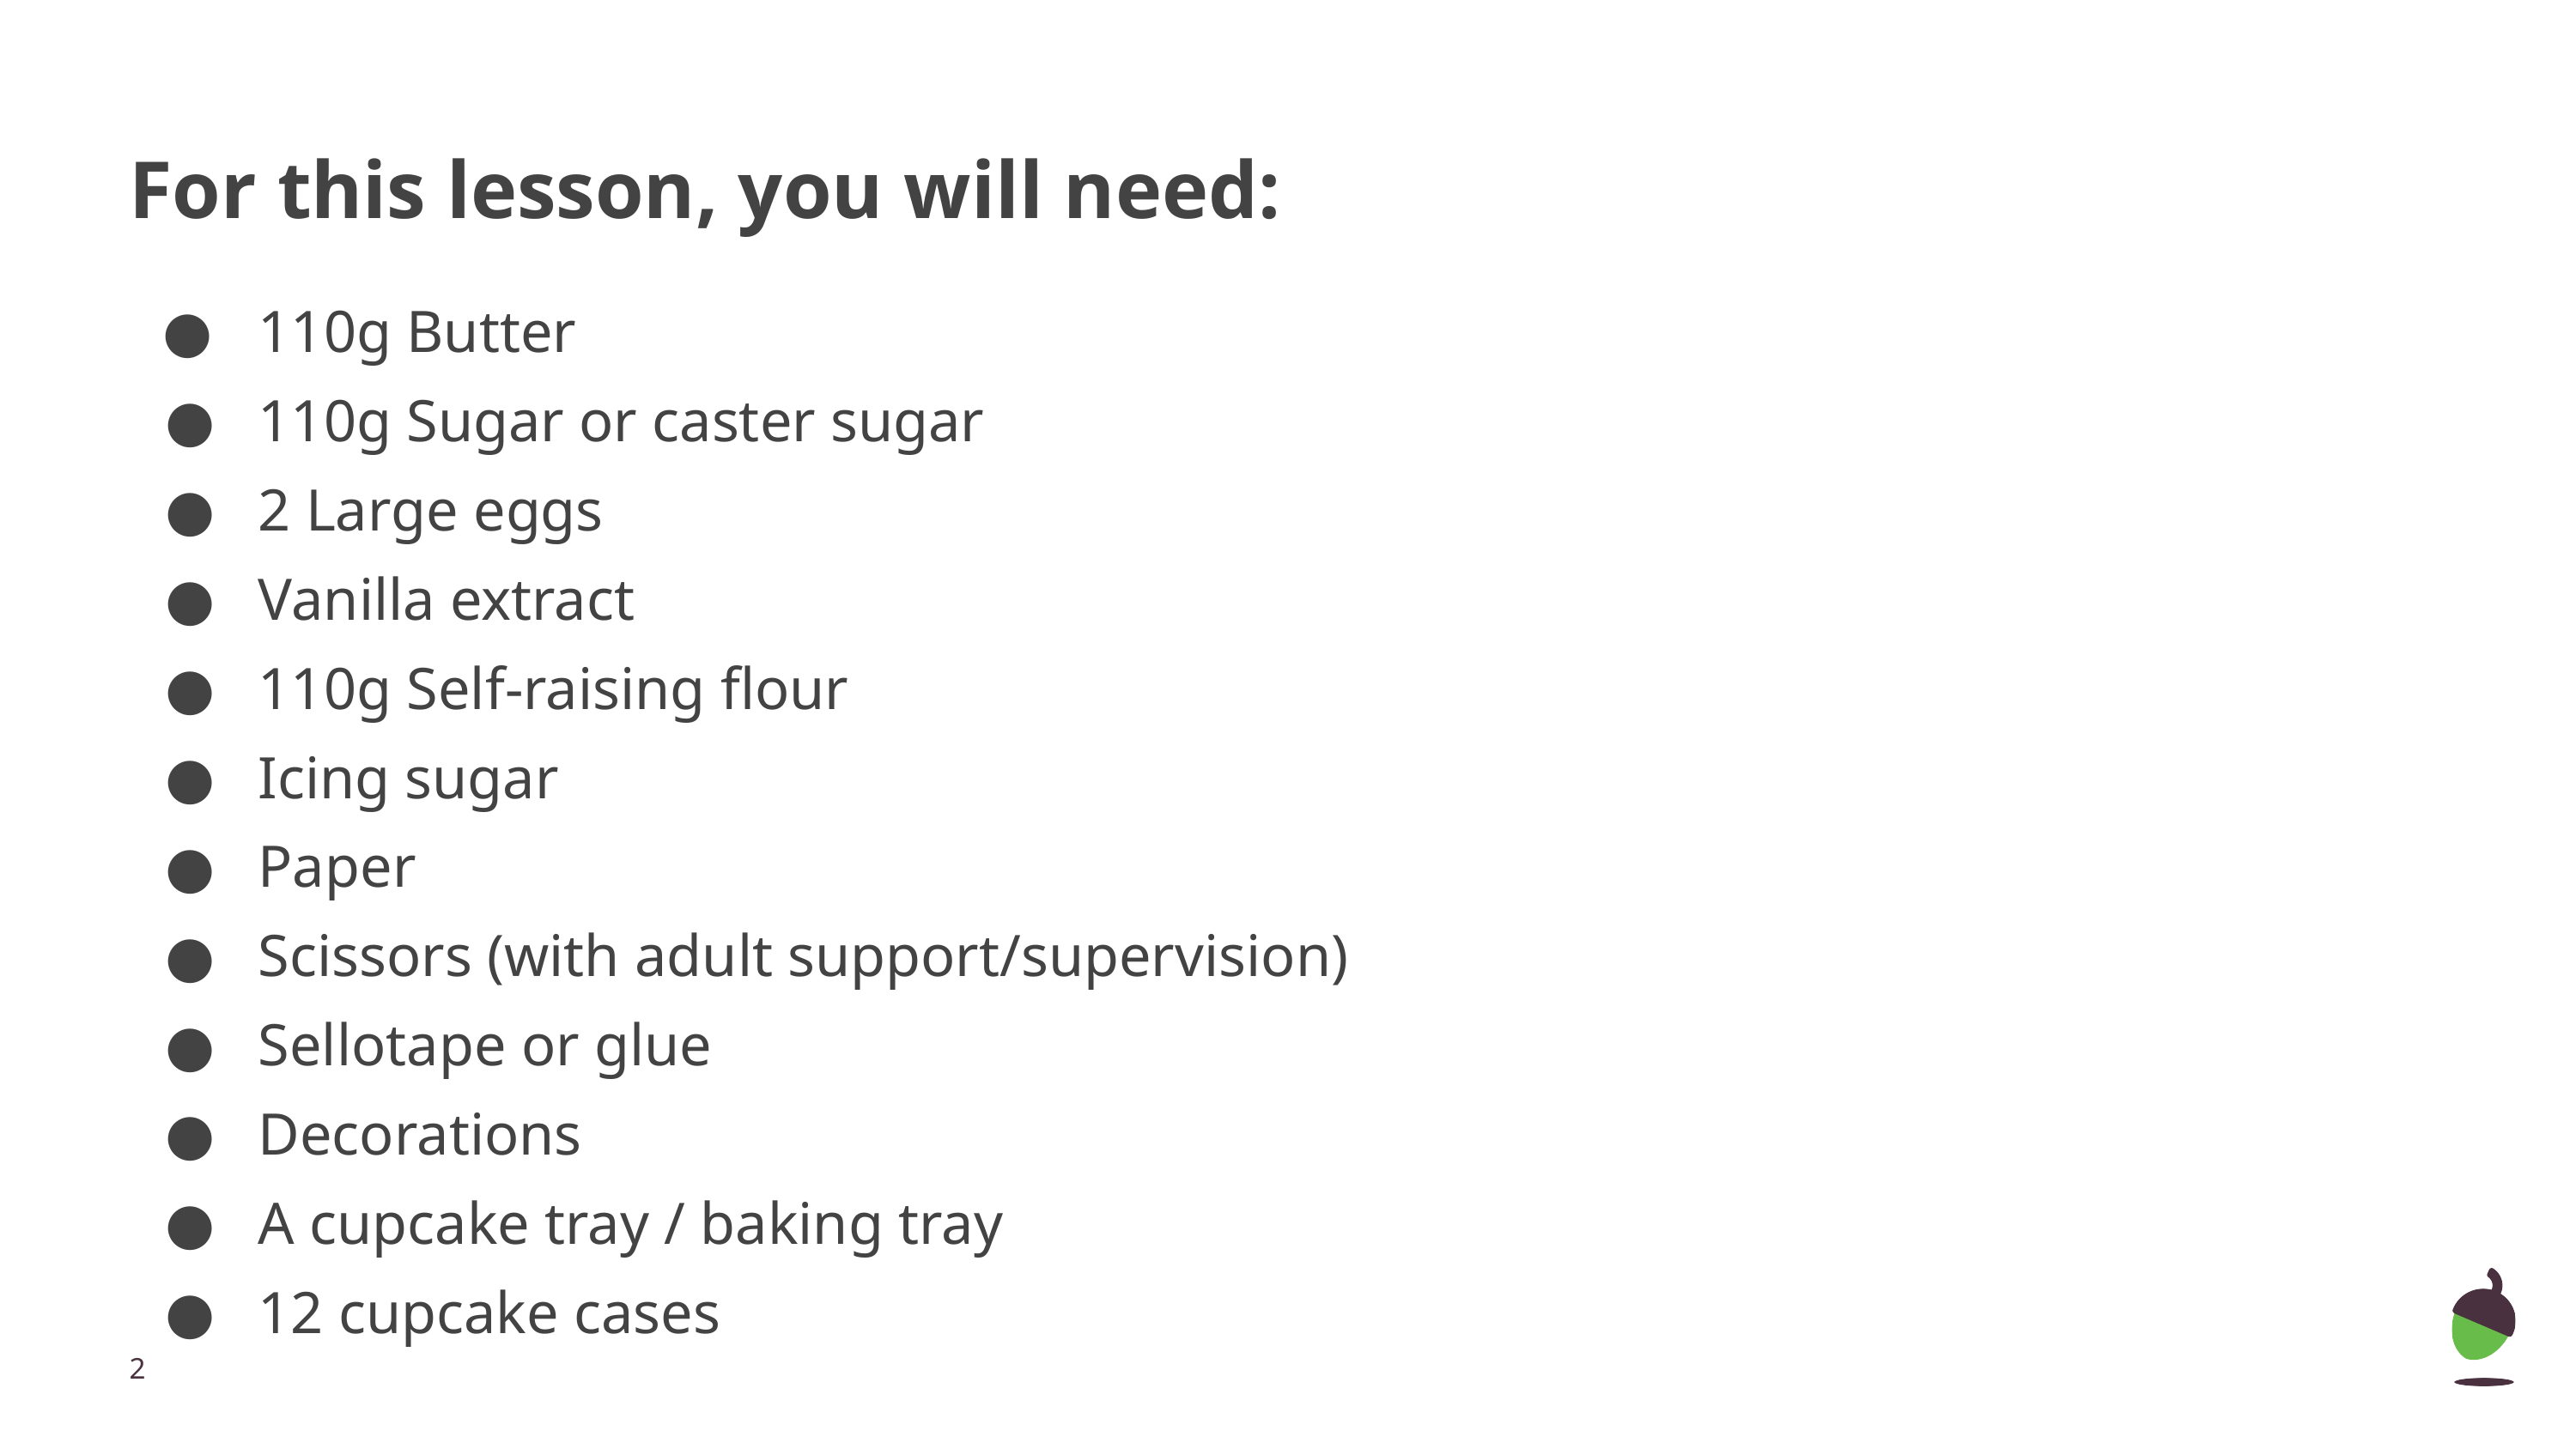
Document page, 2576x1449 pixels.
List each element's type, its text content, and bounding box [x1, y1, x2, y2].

slide_number ‹#› [129, 1349, 332, 1401]
list 110g Butter 110g Sugar or caster sugar 2 Large eggs Vanilla extract 110g Self-raising flour Icing sugar Paper Scissors (with adult support/supervision) Sellotape or glue Decorations A cupcake tray / baking tray 12 cupcake cases [129, 281, 1449, 1338]
picture [2451, 1268, 2516, 1386]
title For this lesson, you will need: [129, 125, 1589, 355]
